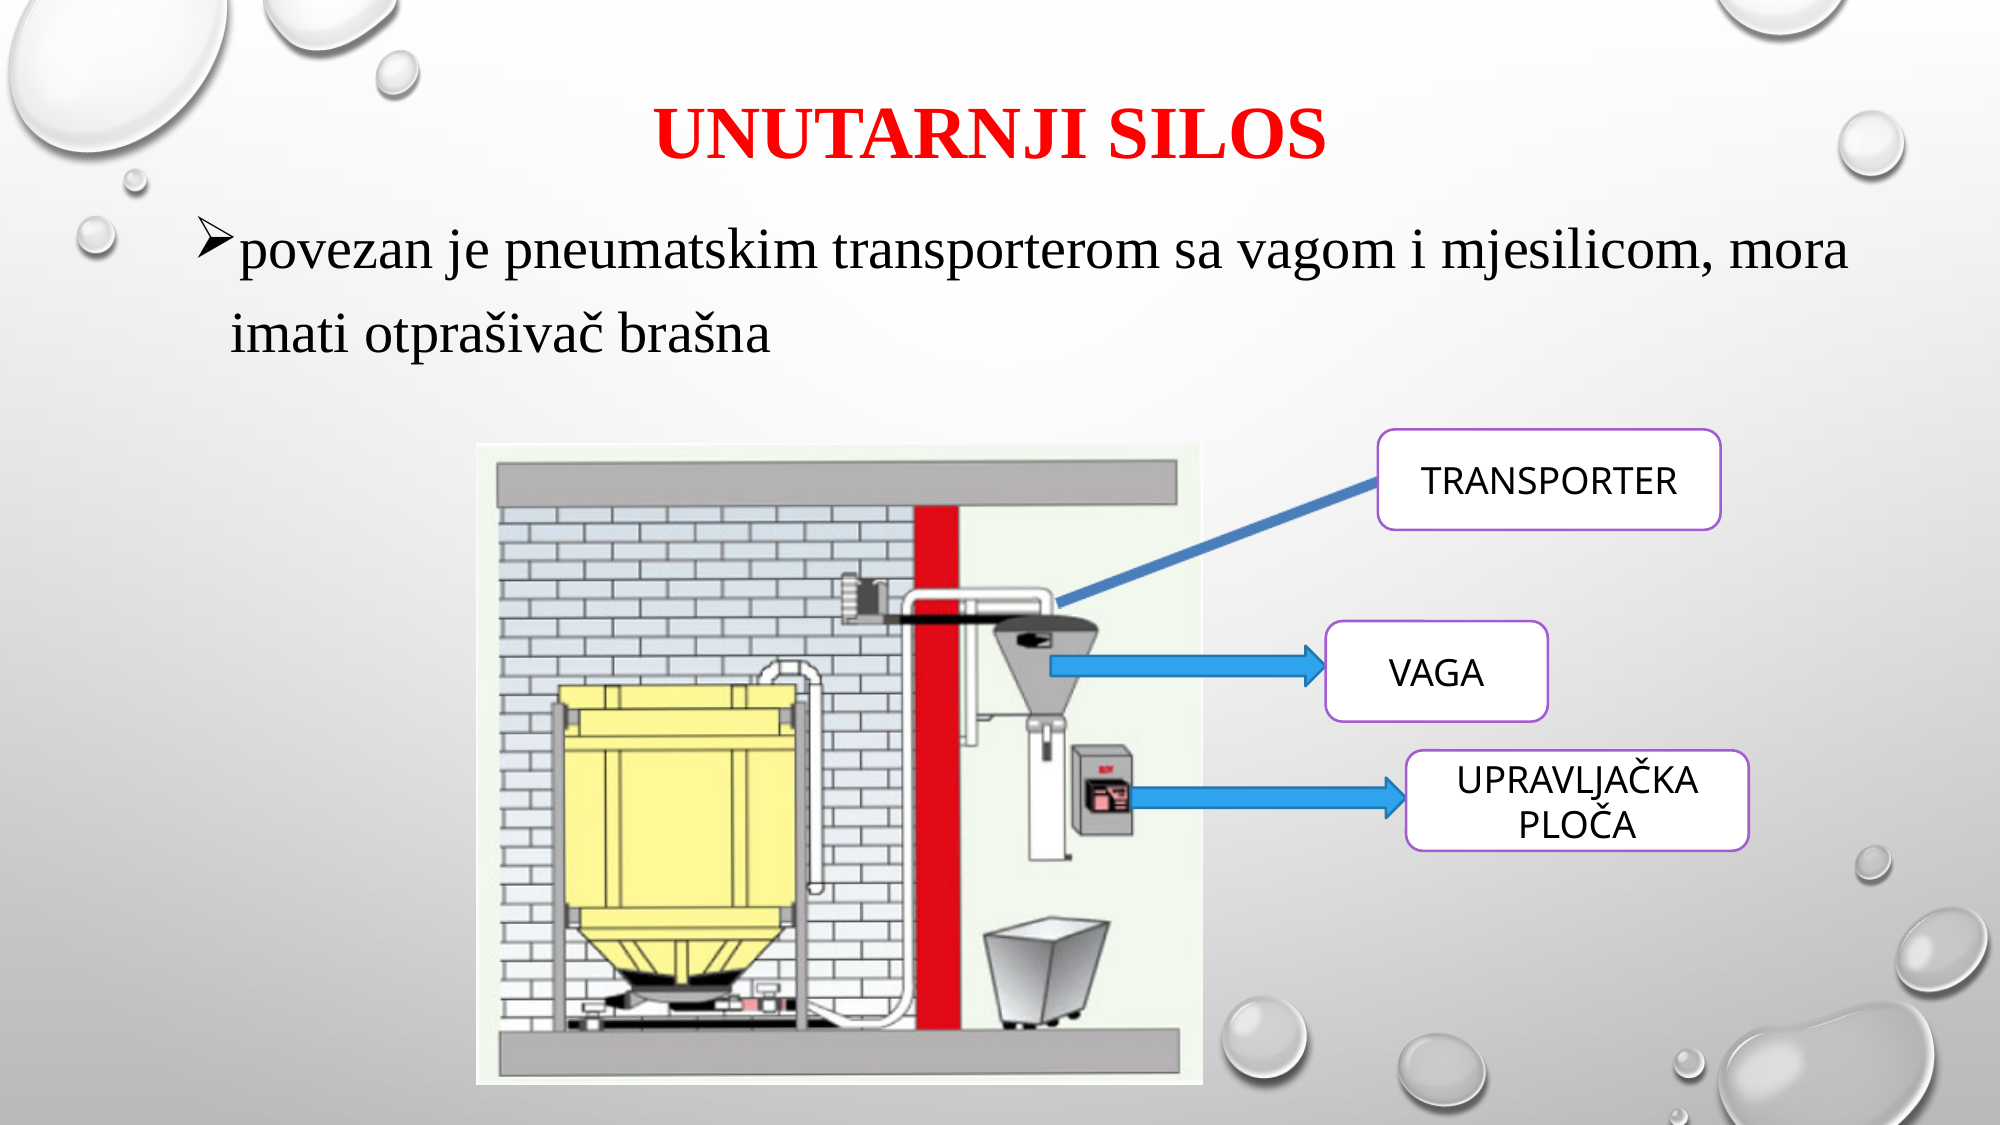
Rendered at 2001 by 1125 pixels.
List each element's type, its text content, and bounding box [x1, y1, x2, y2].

text_box VAGA [1324, 619, 1550, 723]
text_box [1208, 776, 1404, 820]
text_box [1208, 644, 1324, 688]
title UNUTARNJI SILOS [149, 58, 1851, 209]
picture [0, 0, 2000, 1125]
text_box UPRAVLJAČKA PLOČA [1404, 748, 1751, 853]
list povezan je pneumatskim transporterom sa vagom i mjesilicom, mora imati otprašivač brašna [177, 188, 1878, 871]
text_box TRANSPORTER [1376, 428, 1722, 532]
